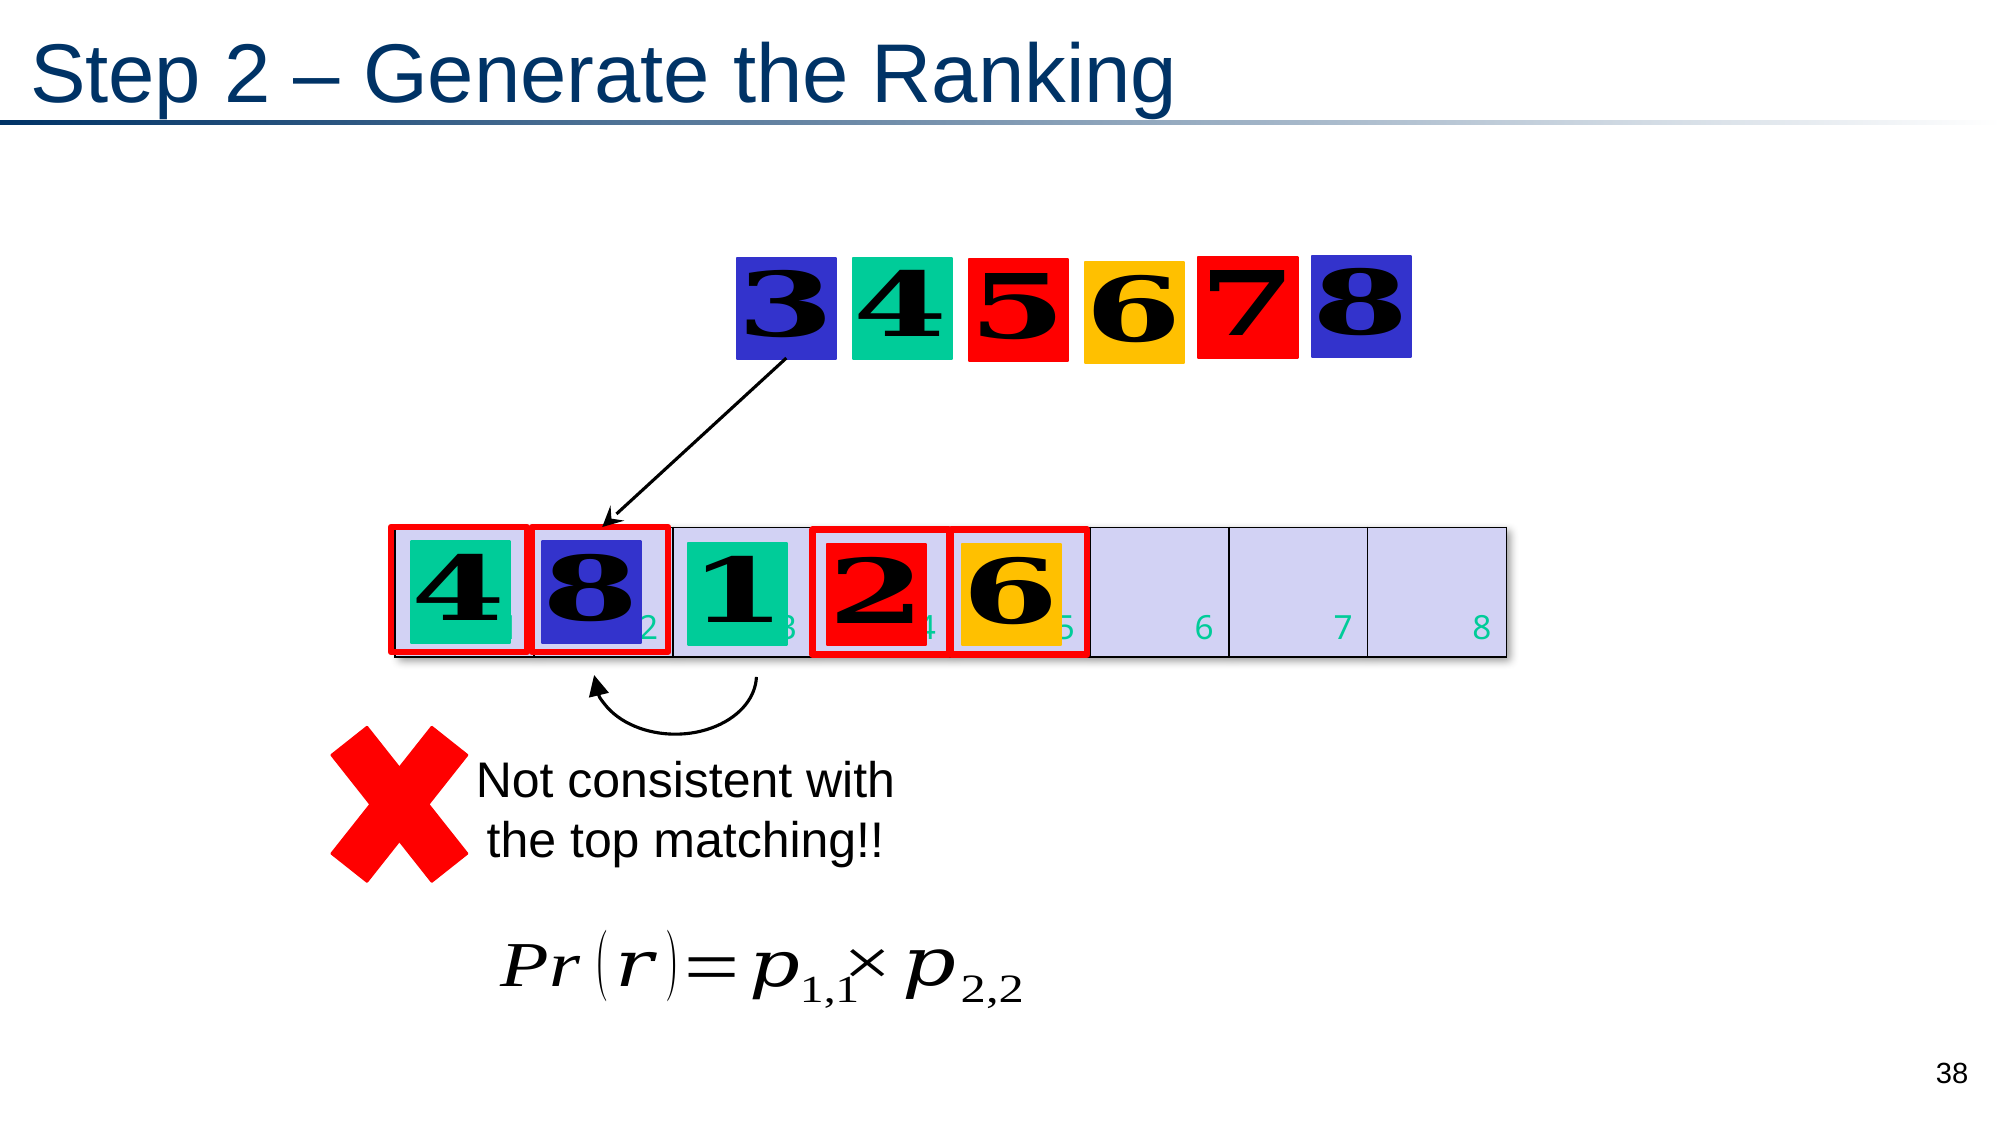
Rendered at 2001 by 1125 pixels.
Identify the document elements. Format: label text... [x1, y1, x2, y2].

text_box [602, 358, 787, 528]
table_header 7 [1230, 528, 1367, 656]
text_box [531, 526, 1088, 655]
text_box [390, 527, 528, 615]
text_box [302, 615, 920, 927]
table_header 6 [1091, 528, 1228, 656]
slide_number 38 [1516, 1046, 1984, 1125]
table_header 8 [1368, 528, 1506, 656]
title Step 2 – Generate the Ranking [0, 0, 2000, 138]
